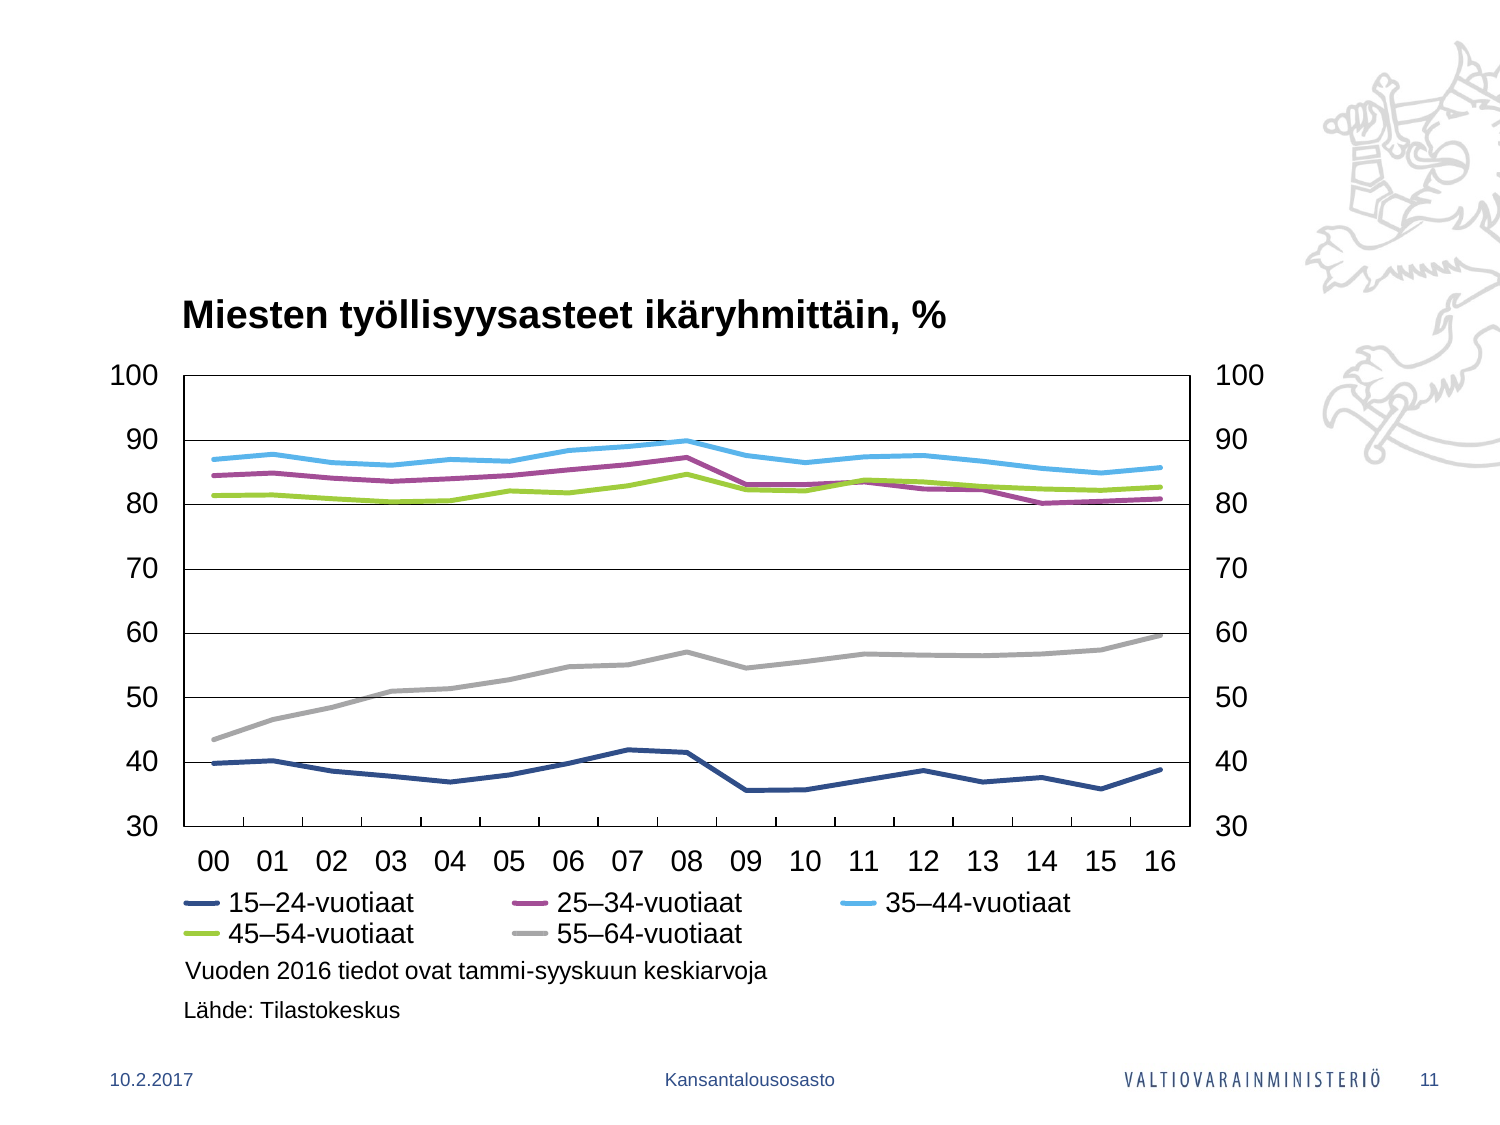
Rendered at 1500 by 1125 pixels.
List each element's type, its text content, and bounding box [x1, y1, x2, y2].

picture [1078, 1063, 1376, 1092]
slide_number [94, 1054, 255, 1103]
slide_number 11 [1376, 1054, 1455, 1103]
footer Kansantalousosasto [512, 1054, 988, 1103]
picture [88, 0, 1500, 1039]
